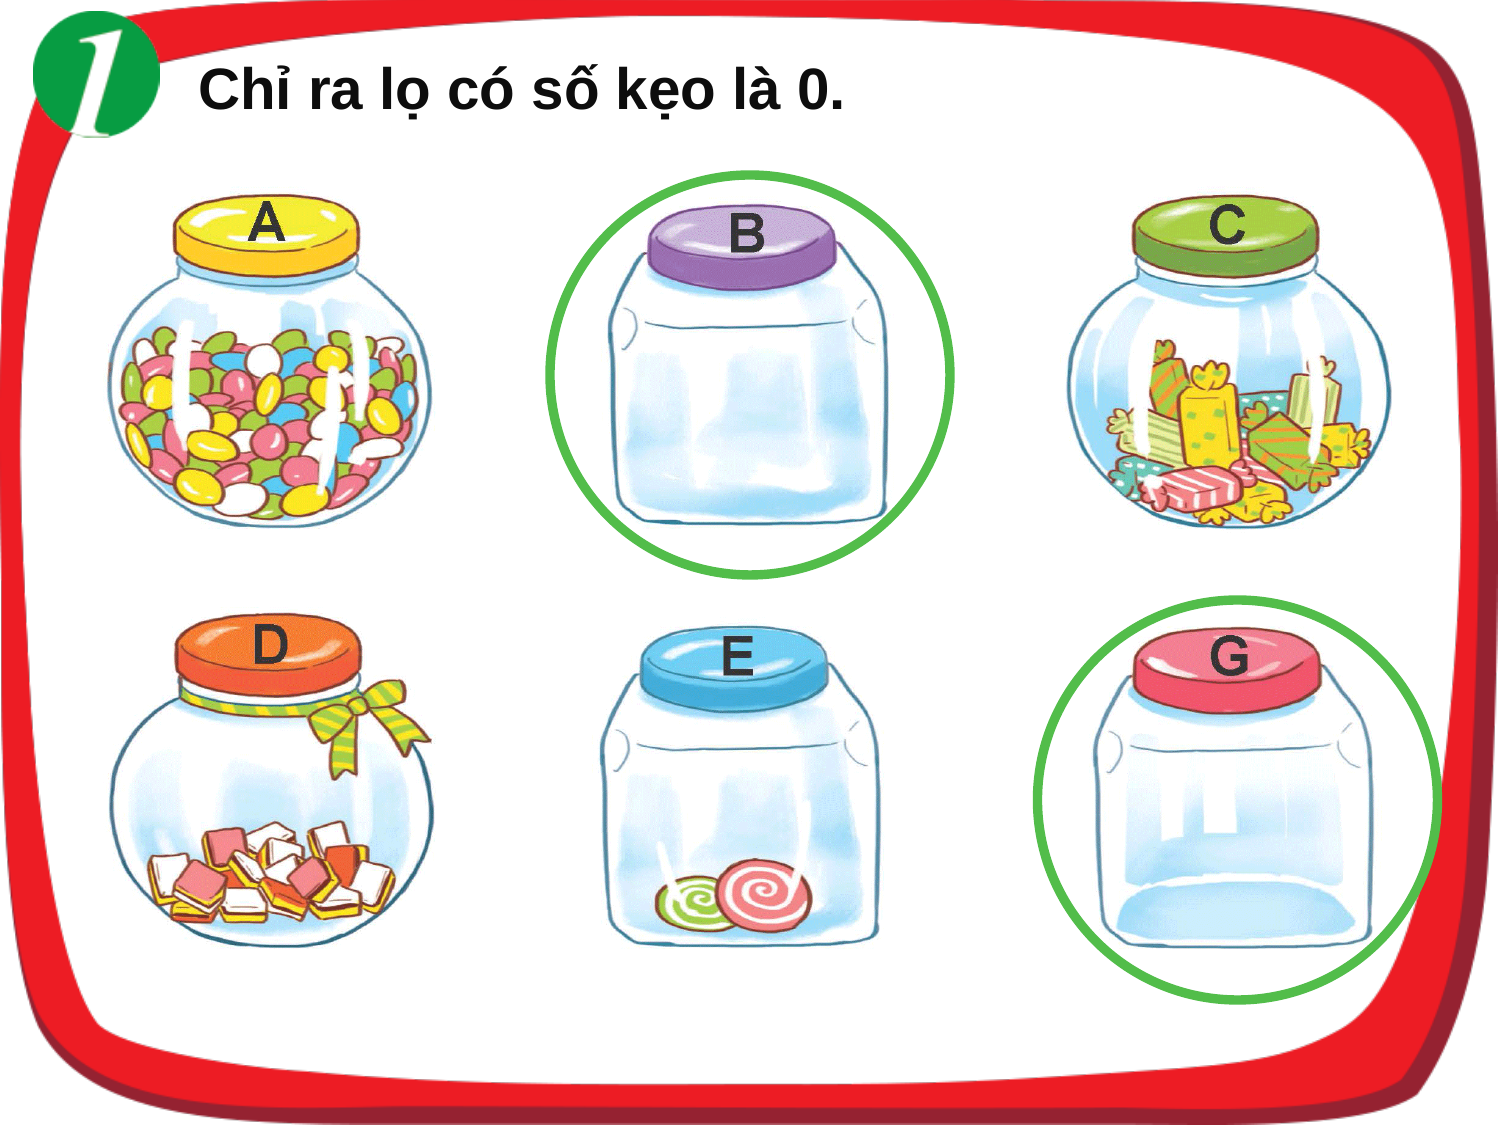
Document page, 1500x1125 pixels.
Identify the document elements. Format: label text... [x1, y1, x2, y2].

text_box Chỉ ra lọ có số kẹo là 0. [183, 42, 976, 129]
text_box [1119, 963, 1356, 1002]
text_box [1393, 672, 1439, 928]
picture [0, 0, 1498, 1125]
